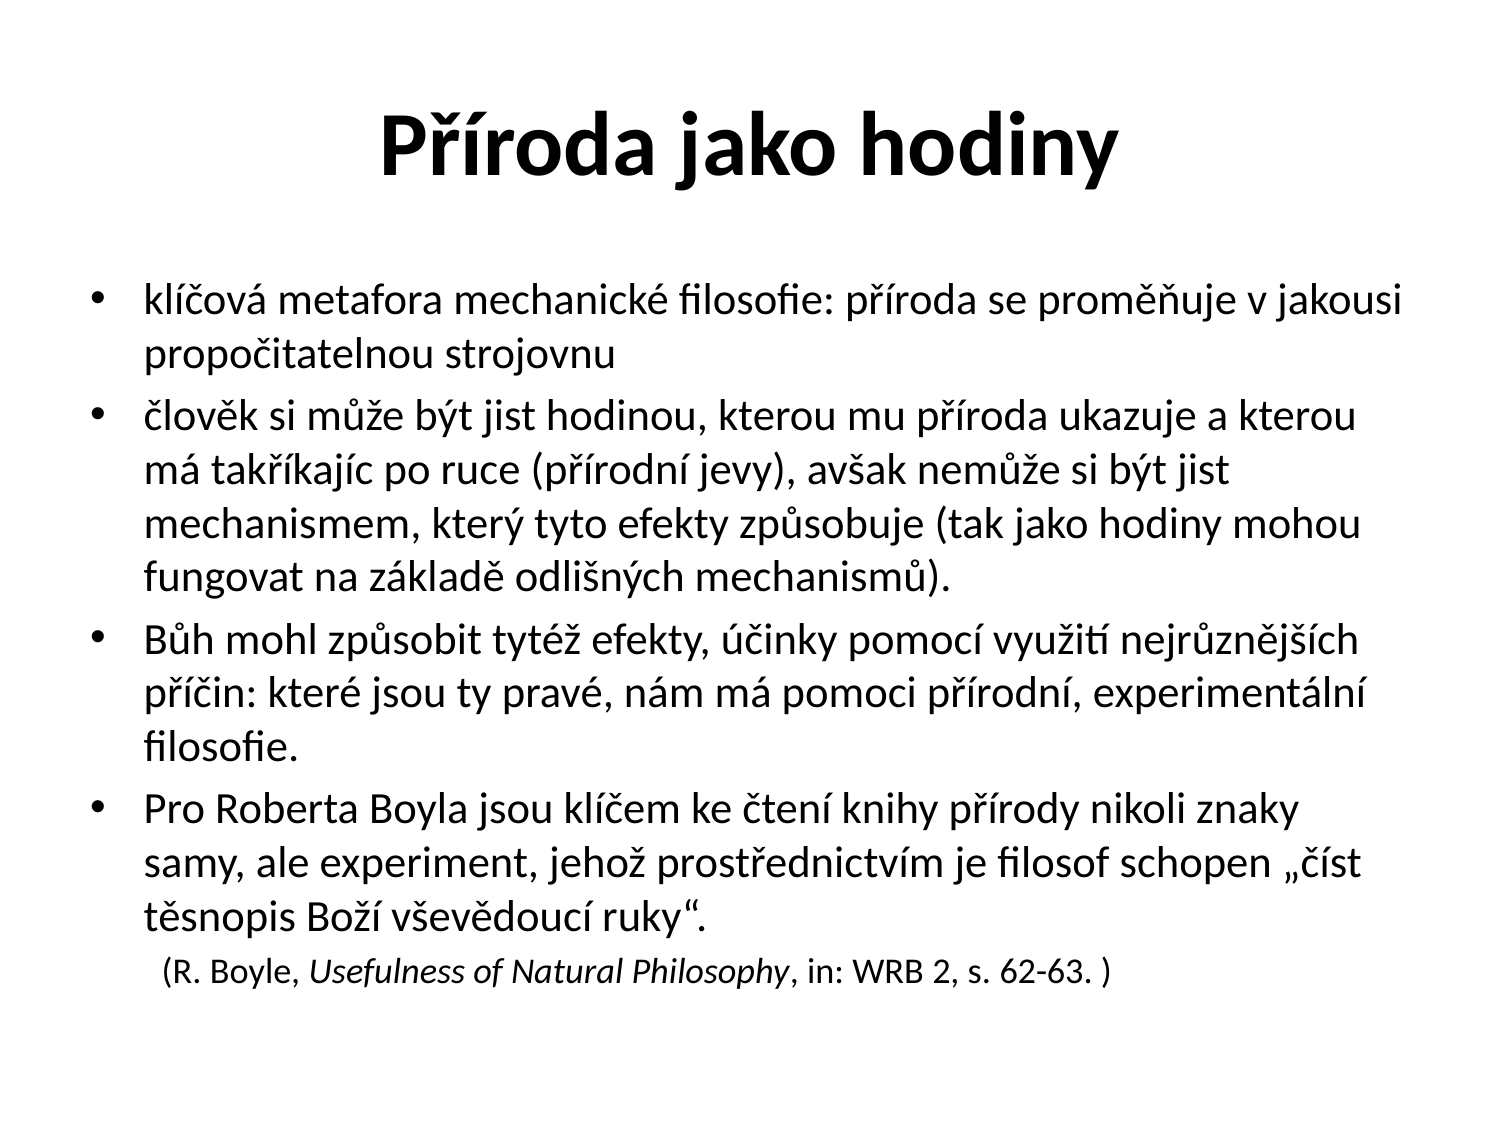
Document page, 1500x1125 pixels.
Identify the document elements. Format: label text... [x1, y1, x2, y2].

title Příroda jako hodiny [75, 45, 1425, 233]
list klíčová metafora mechanické filosofie: příroda se proměňuje v jakousi propočitatelnou strojovnu člověk si může být jist hodinou, kterou mu příroda ukazuje a kterou má takříkajíc po ruce (přírodní jevy), avšak nemůže si být jist mechanismem, který tyto efekty způsobuje (tak jako hodiny mohou fungovat na základě odlišných mechanismů). Bůh mohl způsobit tytéž efekty, účinky pomocí využití nejrůznějších příčin: které jsou ty pravé, nám má pomoci přírodní, experimentální filosofie. Pro Roberta Boyla jsou klíčem ke čtení knihy přírody nikoli znaky samy, ale experiment, jehož prostřednictvím je filosof schopen „číst těsnopis Boží vševědoucí ruky“. (R. Boyle, Usefulness of Natural Philosophy, in: WRB 2, s. 62-63. ) [75, 262, 1425, 1005]
